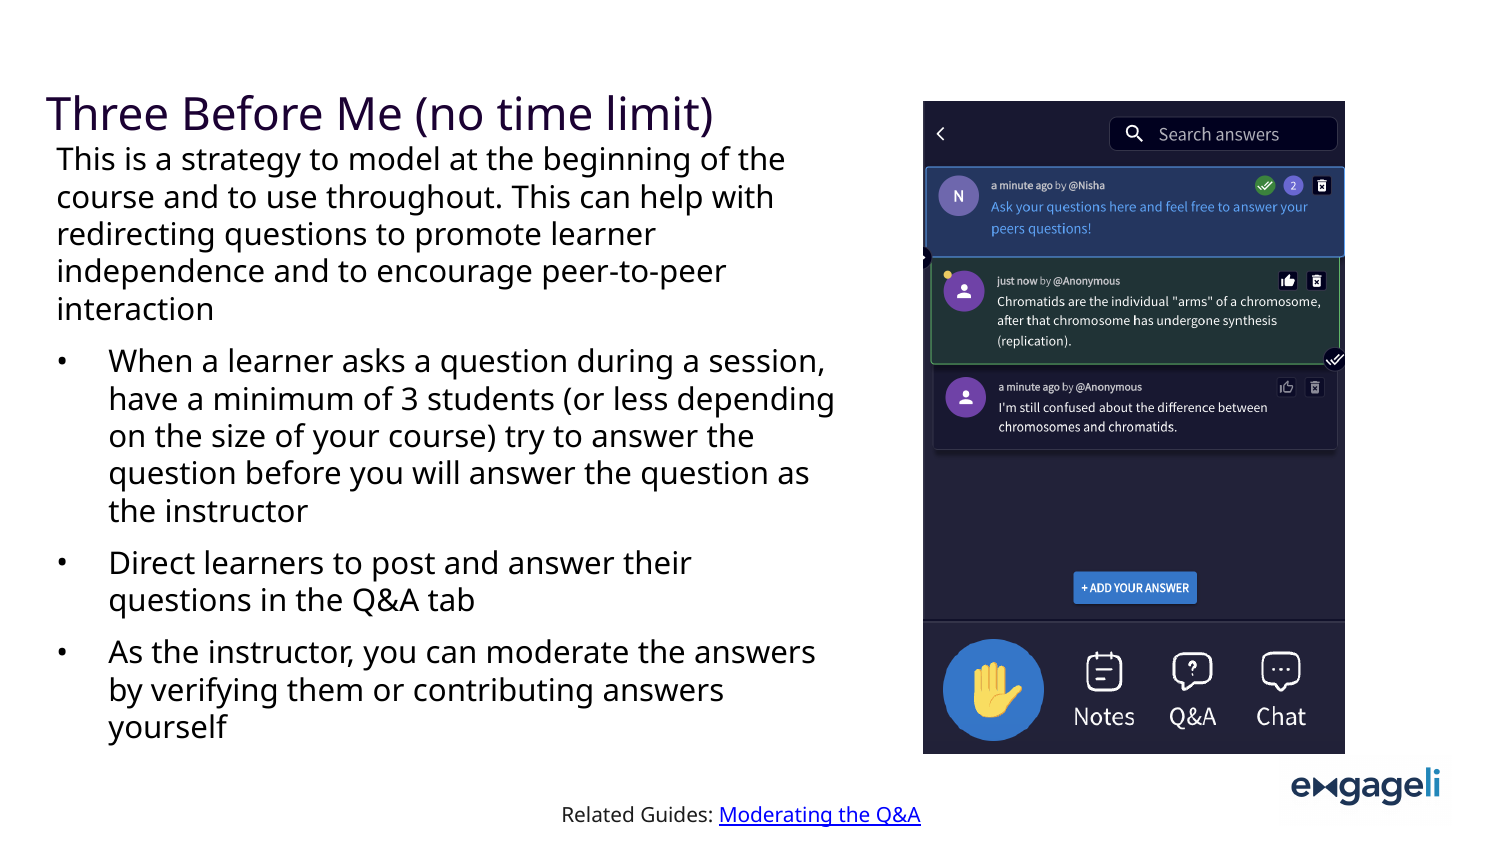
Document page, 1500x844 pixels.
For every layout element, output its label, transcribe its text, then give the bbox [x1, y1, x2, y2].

text_box Related Guides: Moderating the Q&A [171, 788, 1310, 836]
picture [923, 101, 1346, 754]
text_box Three Before Me (no time limit) [35, 61, 1373, 170]
list This is a strategy to model at the beginning of the course and to use throughout. This can help with redirecting questions to promote learner independence and to encourage peer-to-peer interaction When a learner asks a question during a session, have a minimum of 3 students (or less depending on the size of your course) try to answer the question before you will answer the question as the instructor Direct learners to post and answer their questions in the Q&A tab As the instructor, you can moderate the answers by verifying them or contributing answers yourself [53, 170, 841, 723]
picture [1279, 755, 1452, 826]
